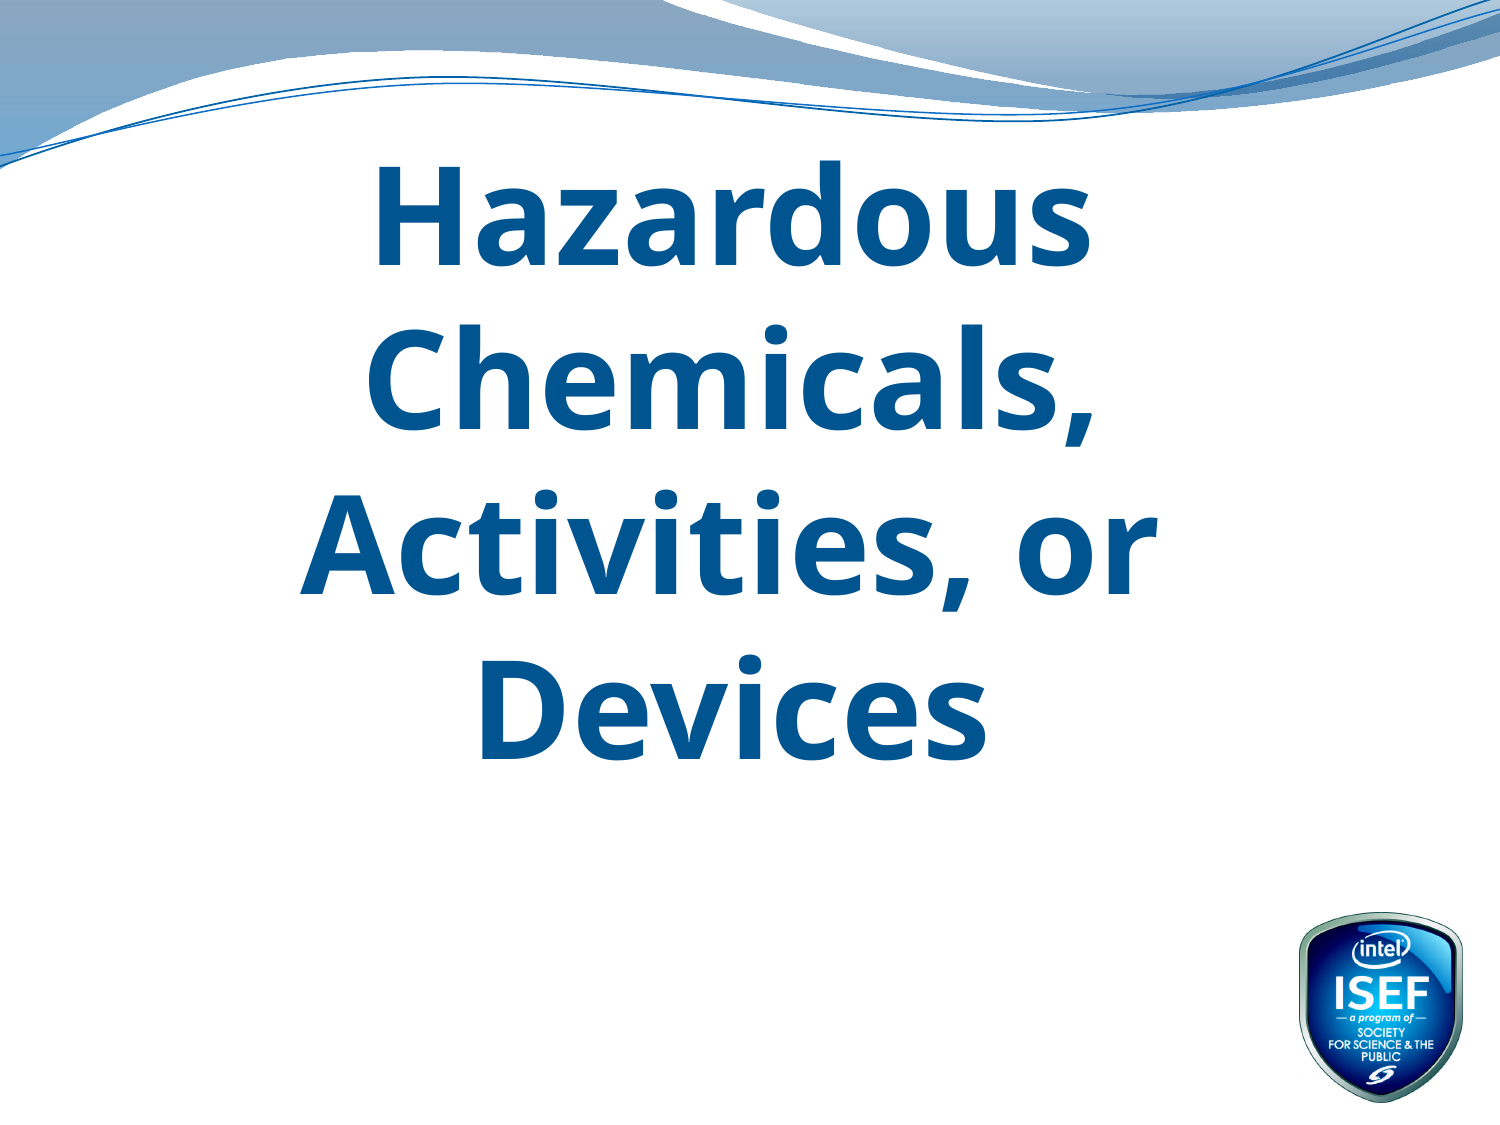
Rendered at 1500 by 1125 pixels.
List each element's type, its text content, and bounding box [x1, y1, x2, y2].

picture [1299, 912, 1463, 1103]
title Hazardous Chemicals, Activities, or Devices [50, 275, 1413, 788]
